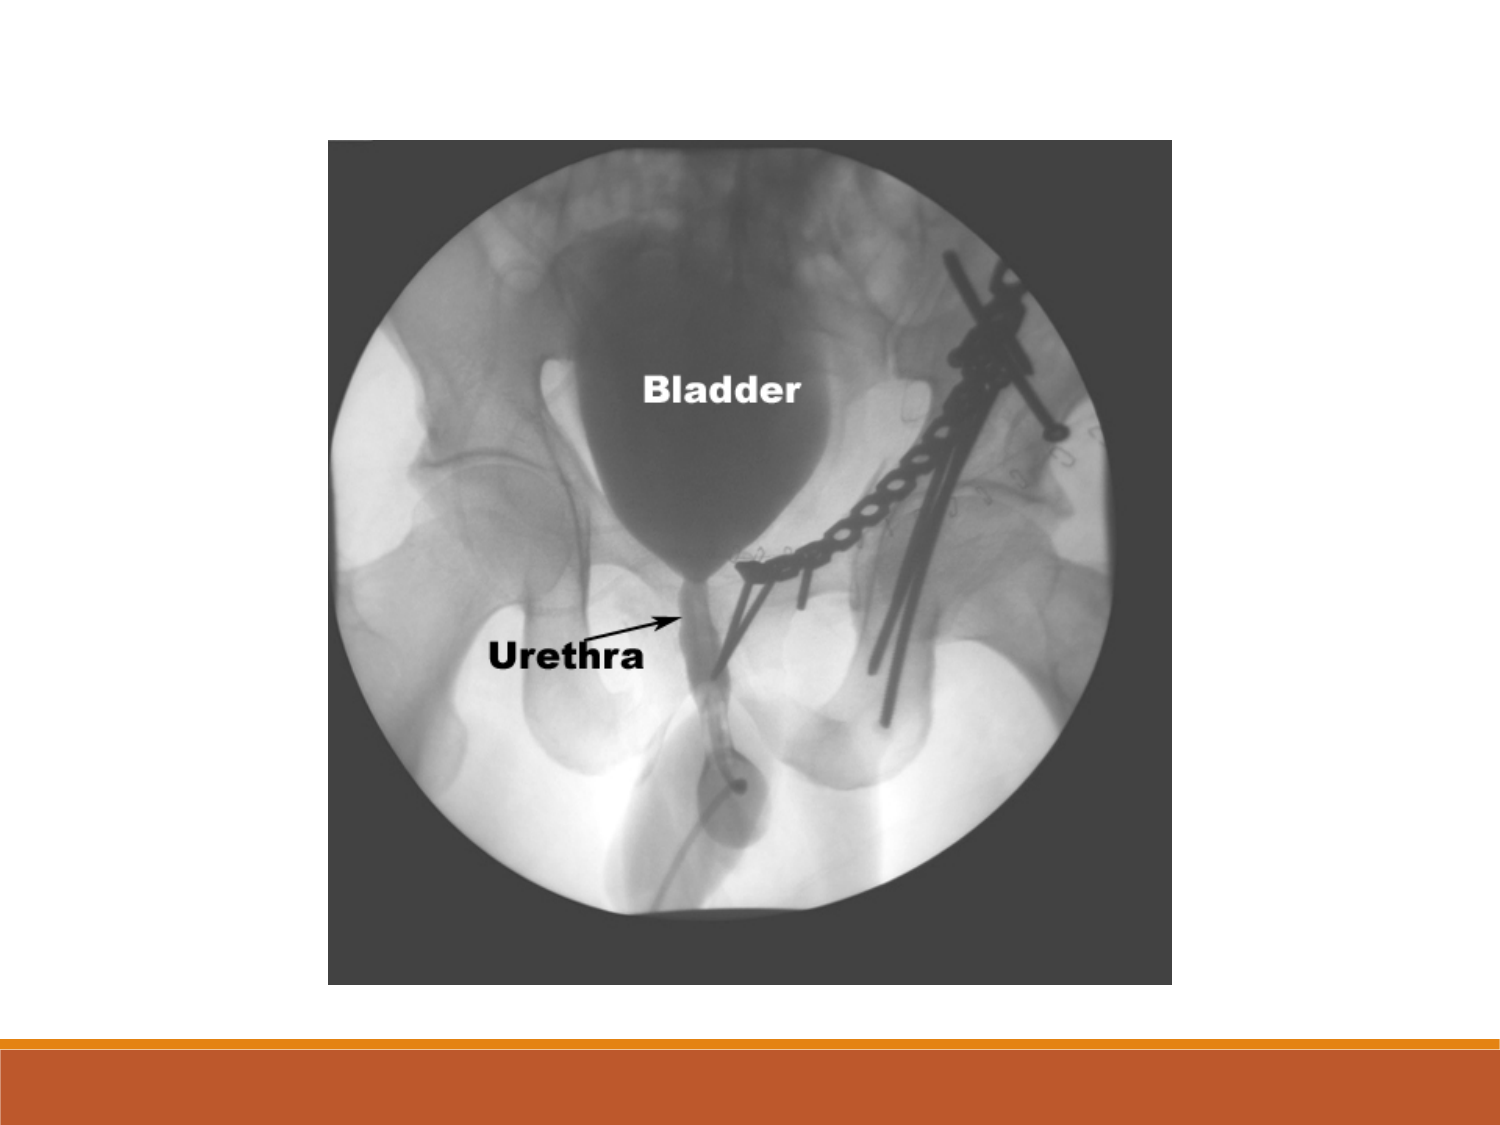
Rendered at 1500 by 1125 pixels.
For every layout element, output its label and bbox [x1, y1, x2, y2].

picture [327, 140, 1173, 985]
